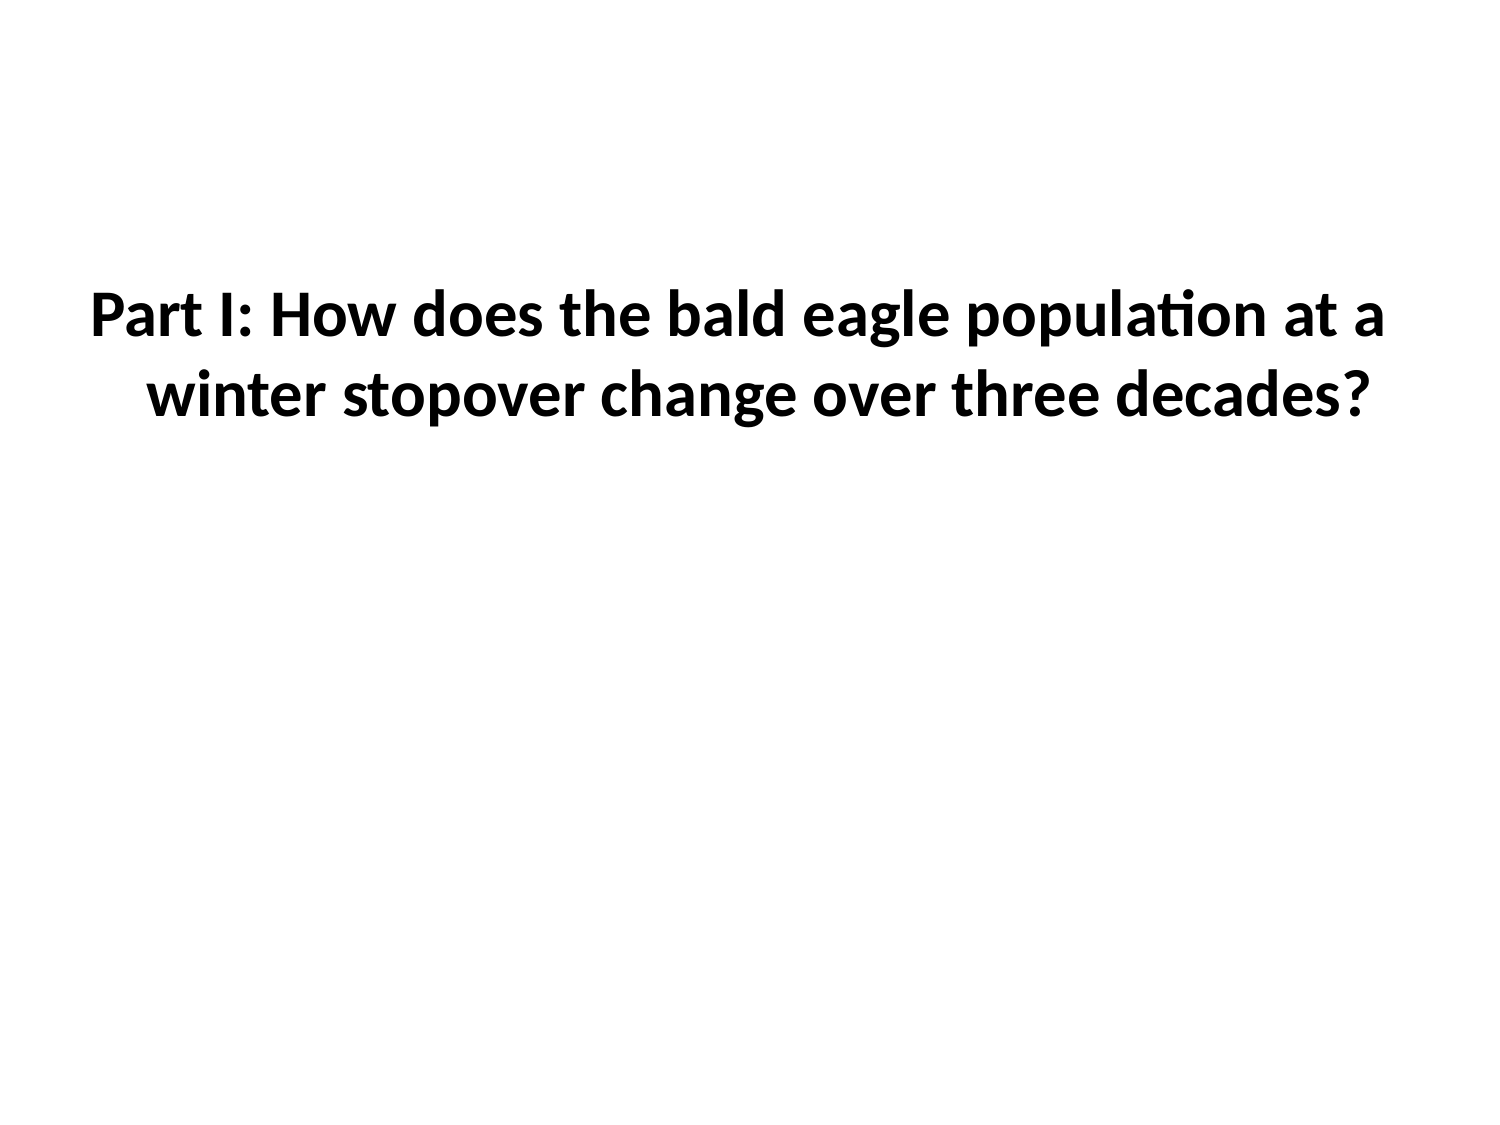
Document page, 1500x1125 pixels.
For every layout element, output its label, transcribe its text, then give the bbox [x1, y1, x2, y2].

list Part I: How does the bald eagle population at a winter stopover change over three decades? [75, 262, 1425, 1005]
